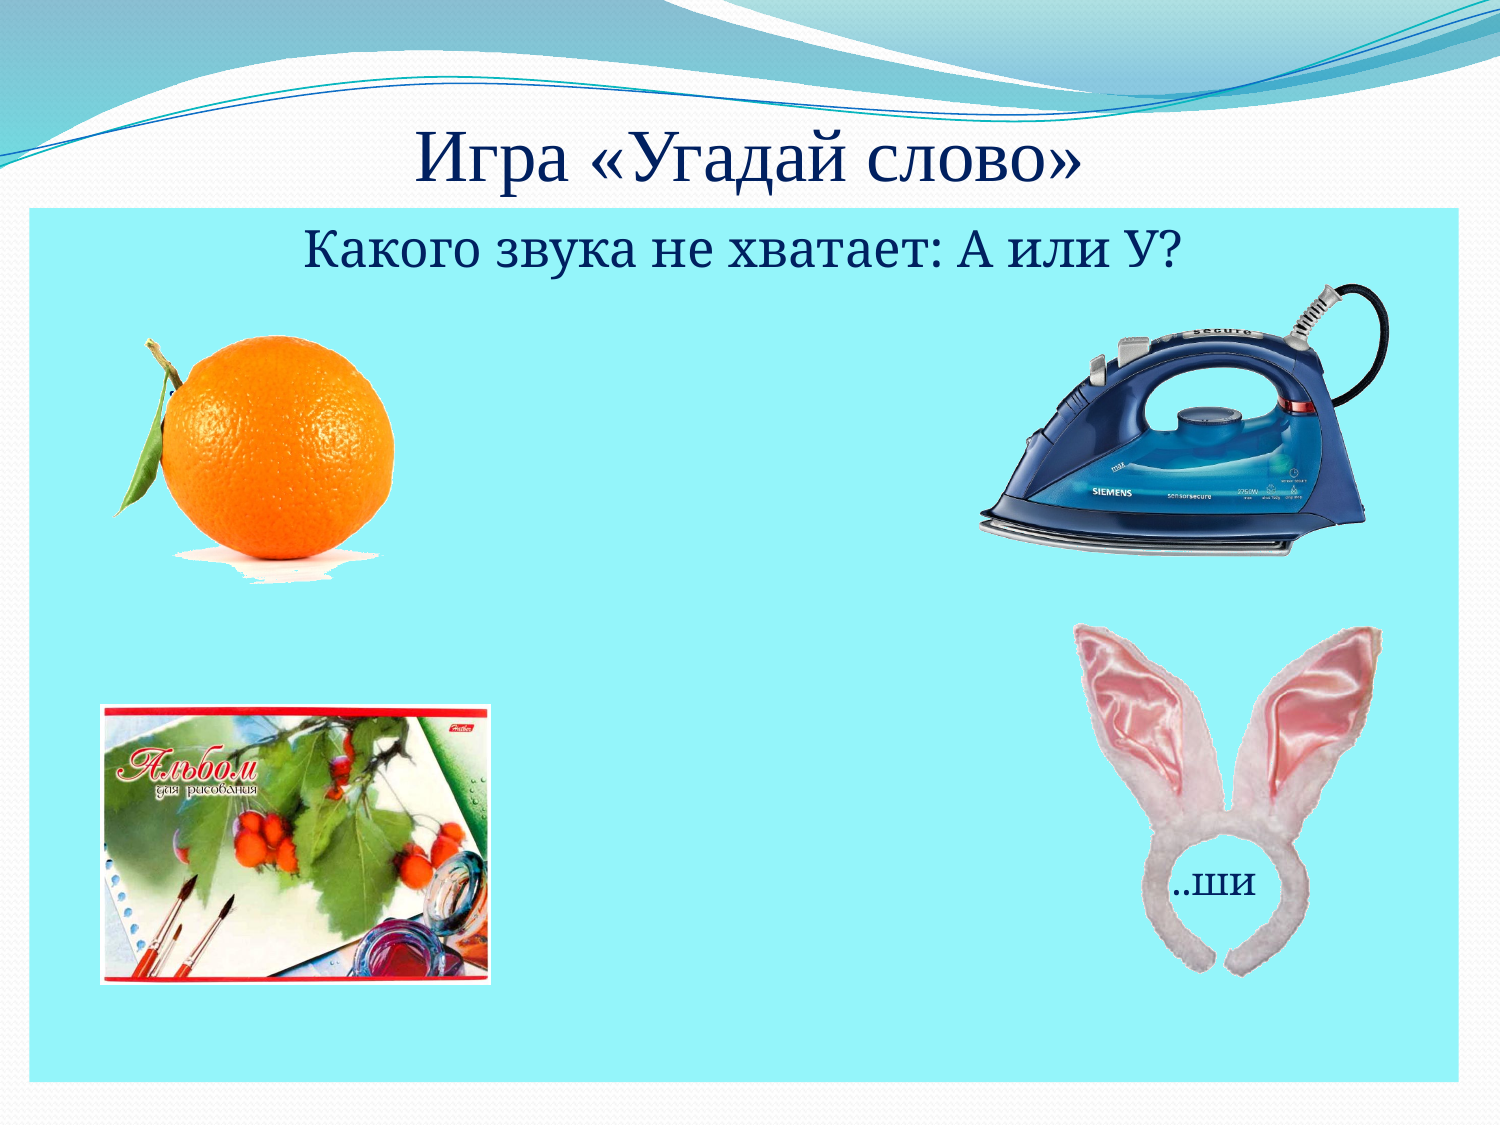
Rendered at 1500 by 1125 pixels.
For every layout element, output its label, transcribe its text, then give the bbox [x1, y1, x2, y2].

list Какого звука не хватает: А или У? ..пельсин ..тюг ..льбом ..ши [29, 208, 1459, 1083]
title Игра «Угадай слово» [75, 115, 1425, 197]
picture [1045, 609, 1424, 988]
picture [962, 278, 1396, 563]
picture [100, 703, 491, 985]
picture [100, 325, 420, 615]
